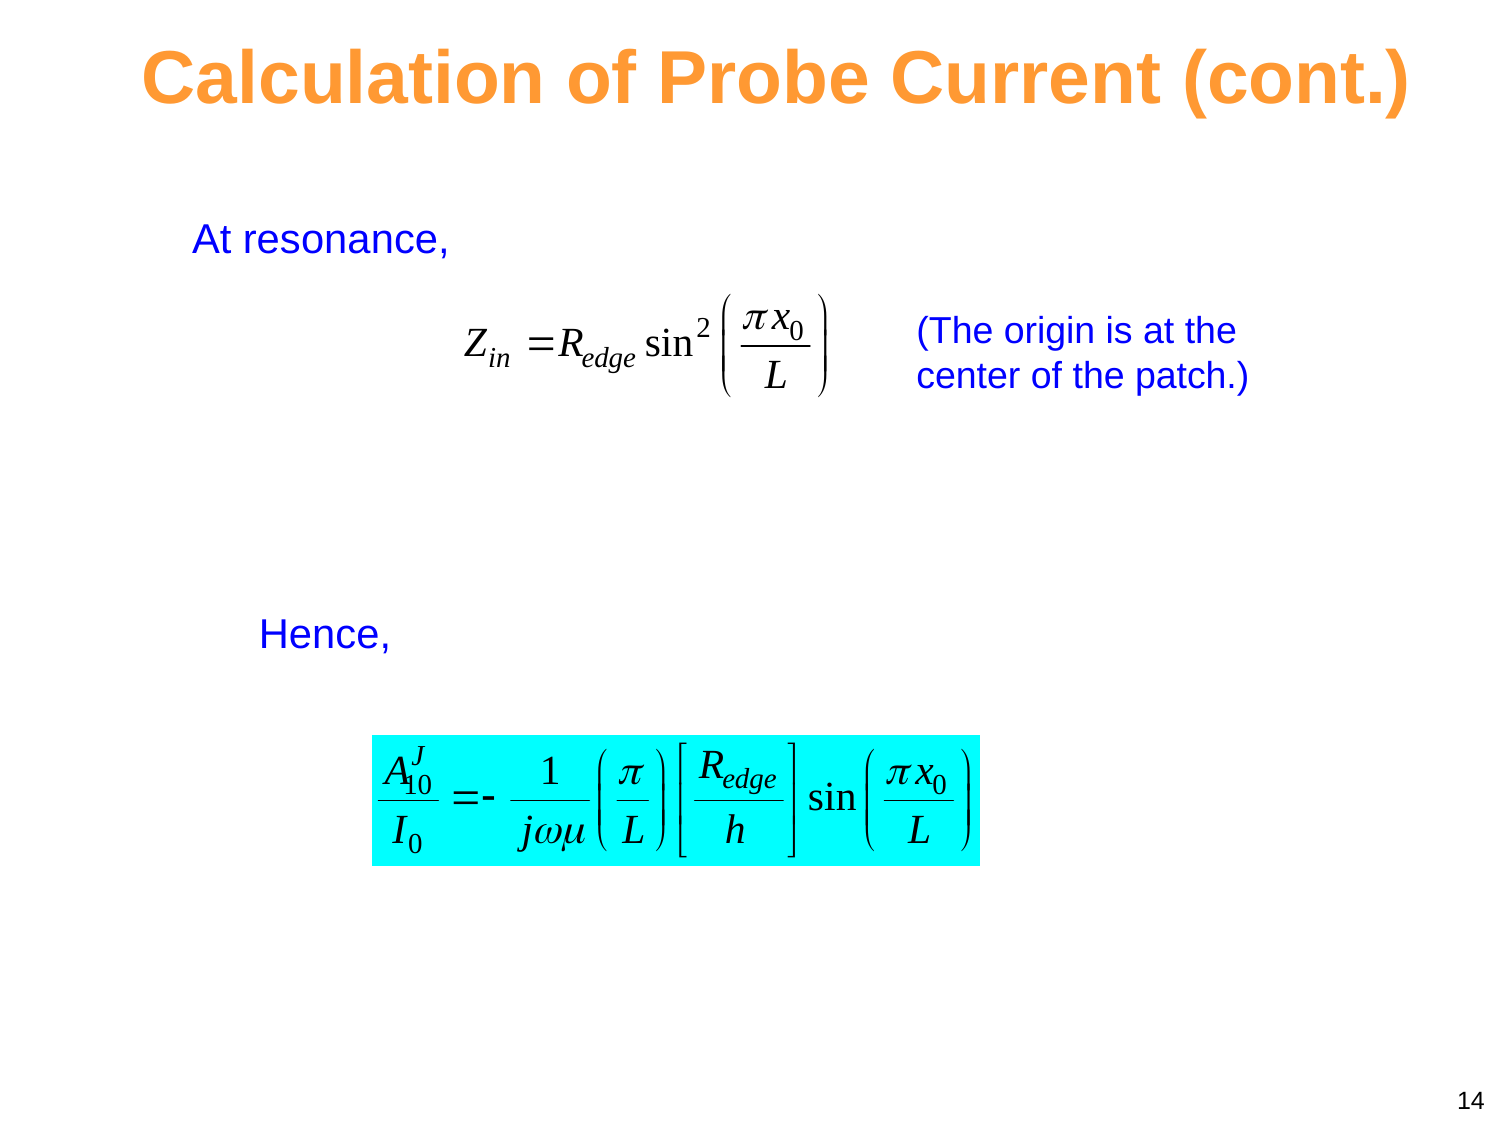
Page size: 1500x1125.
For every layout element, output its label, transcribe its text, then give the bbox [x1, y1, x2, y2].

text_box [456, 287, 838, 406]
text_box Calculation of Probe Current (cont.) [84, 34, 1470, 113]
text_box At resonance, [191, 211, 450, 262]
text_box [371, 734, 981, 867]
text_box Hence, [258, 607, 392, 657]
slide_number 14 [1149, 1046, 1500, 1125]
text_box (The origin is at the center of the patch.) [901, 298, 1341, 404]
